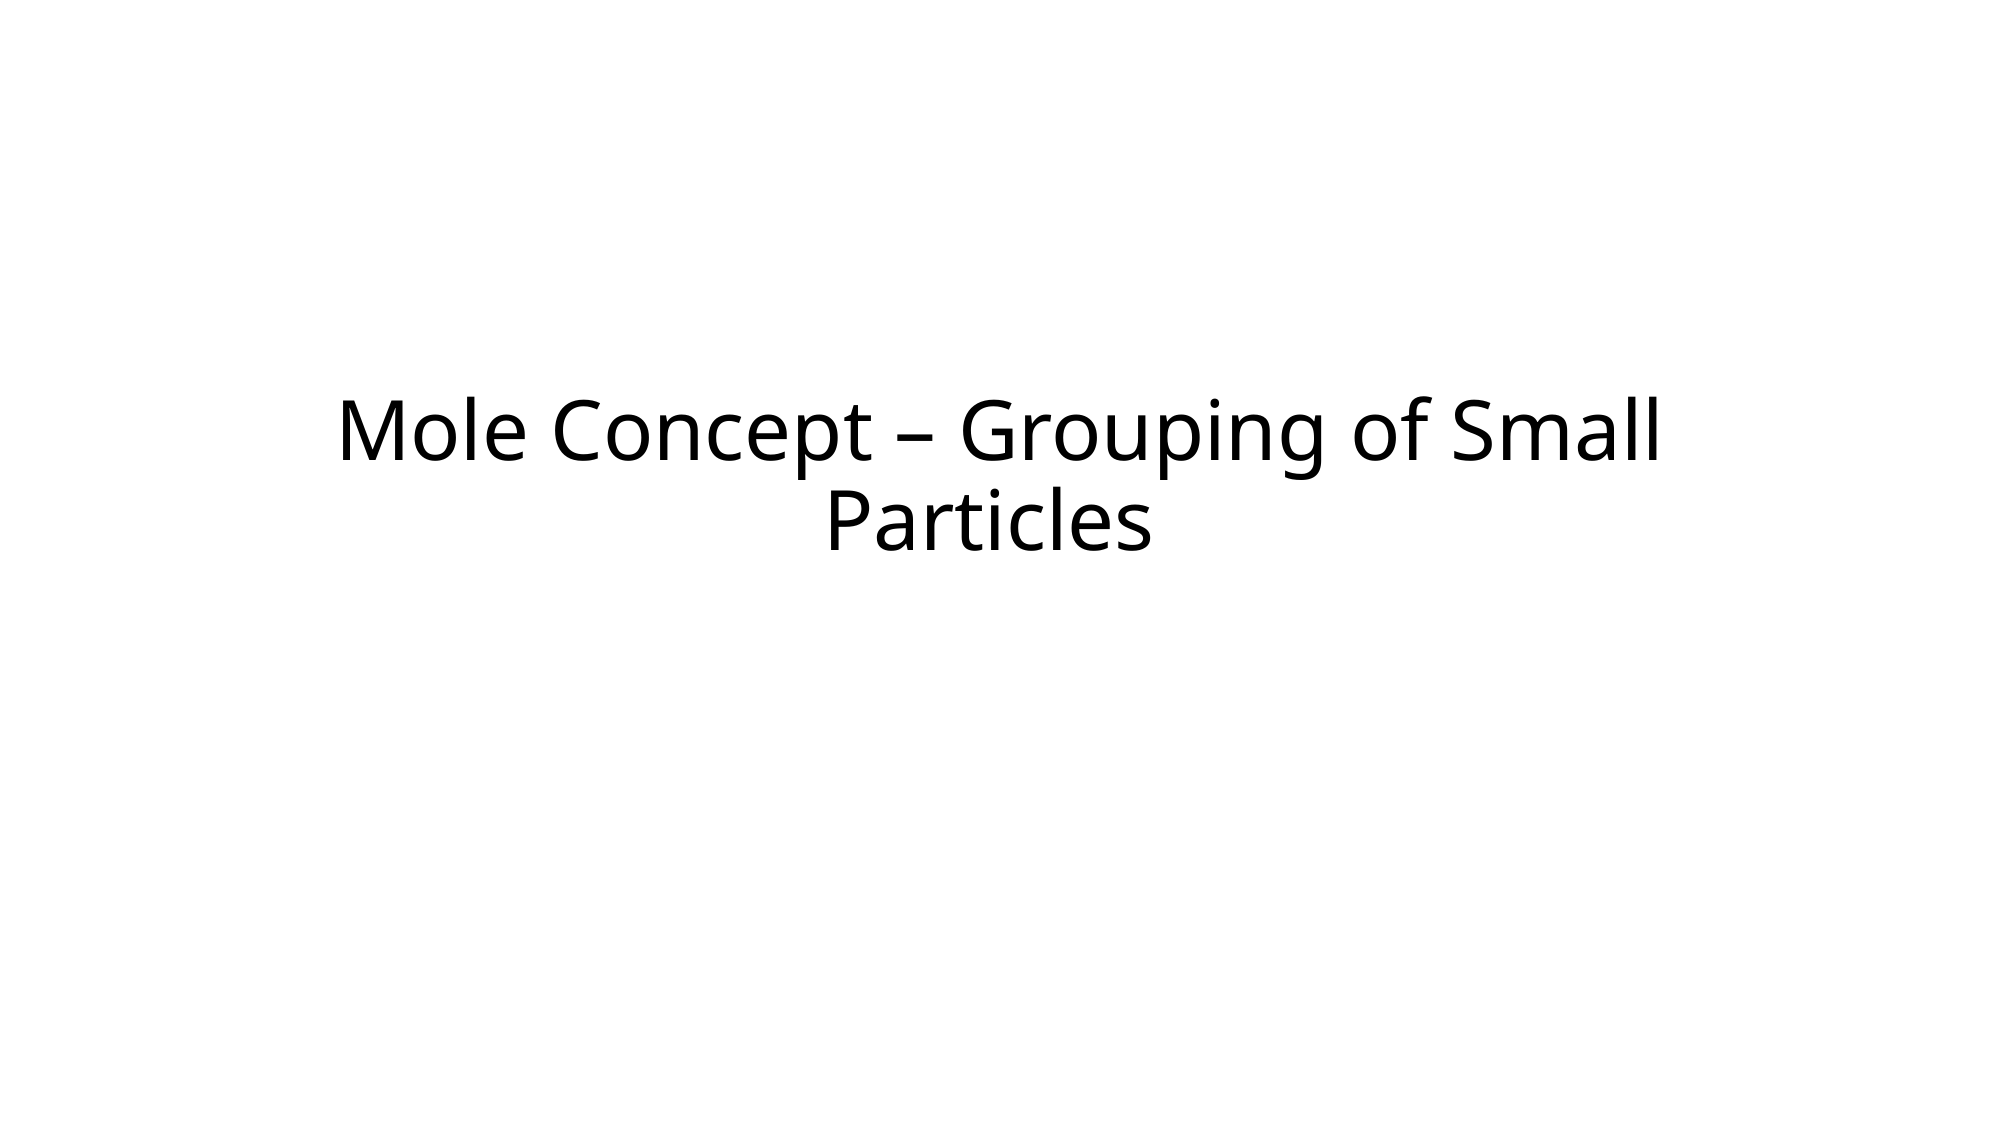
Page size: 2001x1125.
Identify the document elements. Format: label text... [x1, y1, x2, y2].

title Mole Concept – Grouping of Small Particles [249, 184, 1750, 576]
